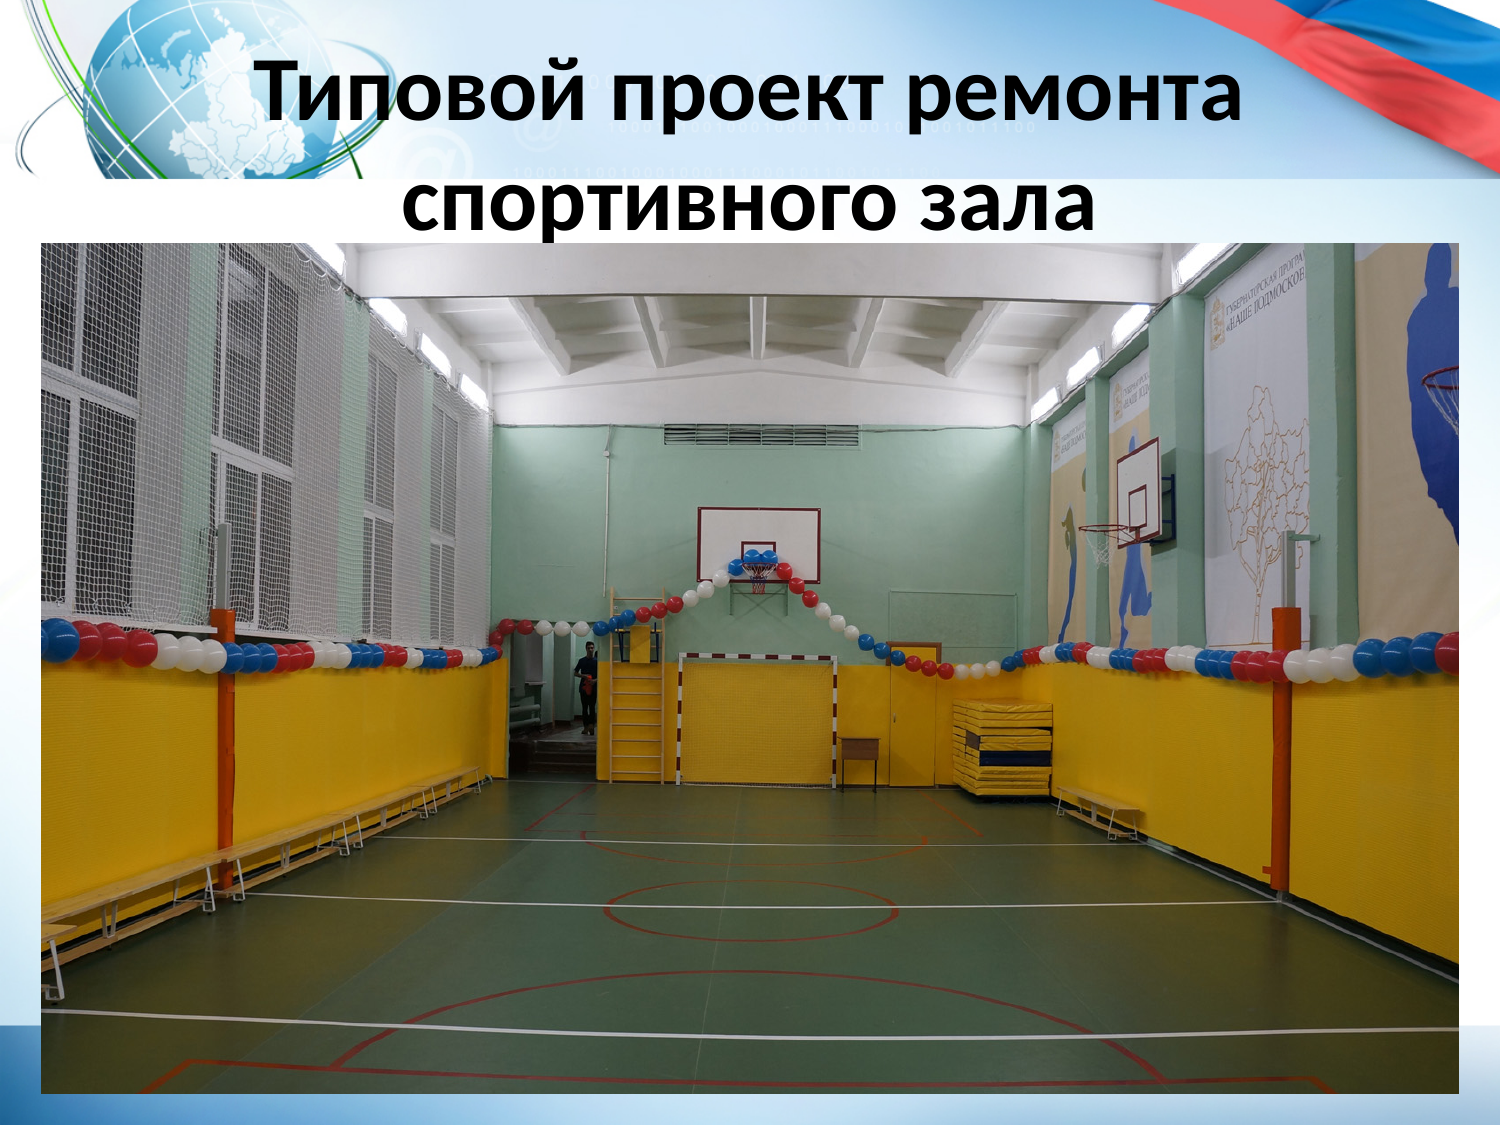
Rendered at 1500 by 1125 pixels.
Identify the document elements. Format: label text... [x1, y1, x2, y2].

picture [0, 0, 1500, 1125]
title Типовой проект ремонта спортивного зала [74, 44, 1426, 233]
